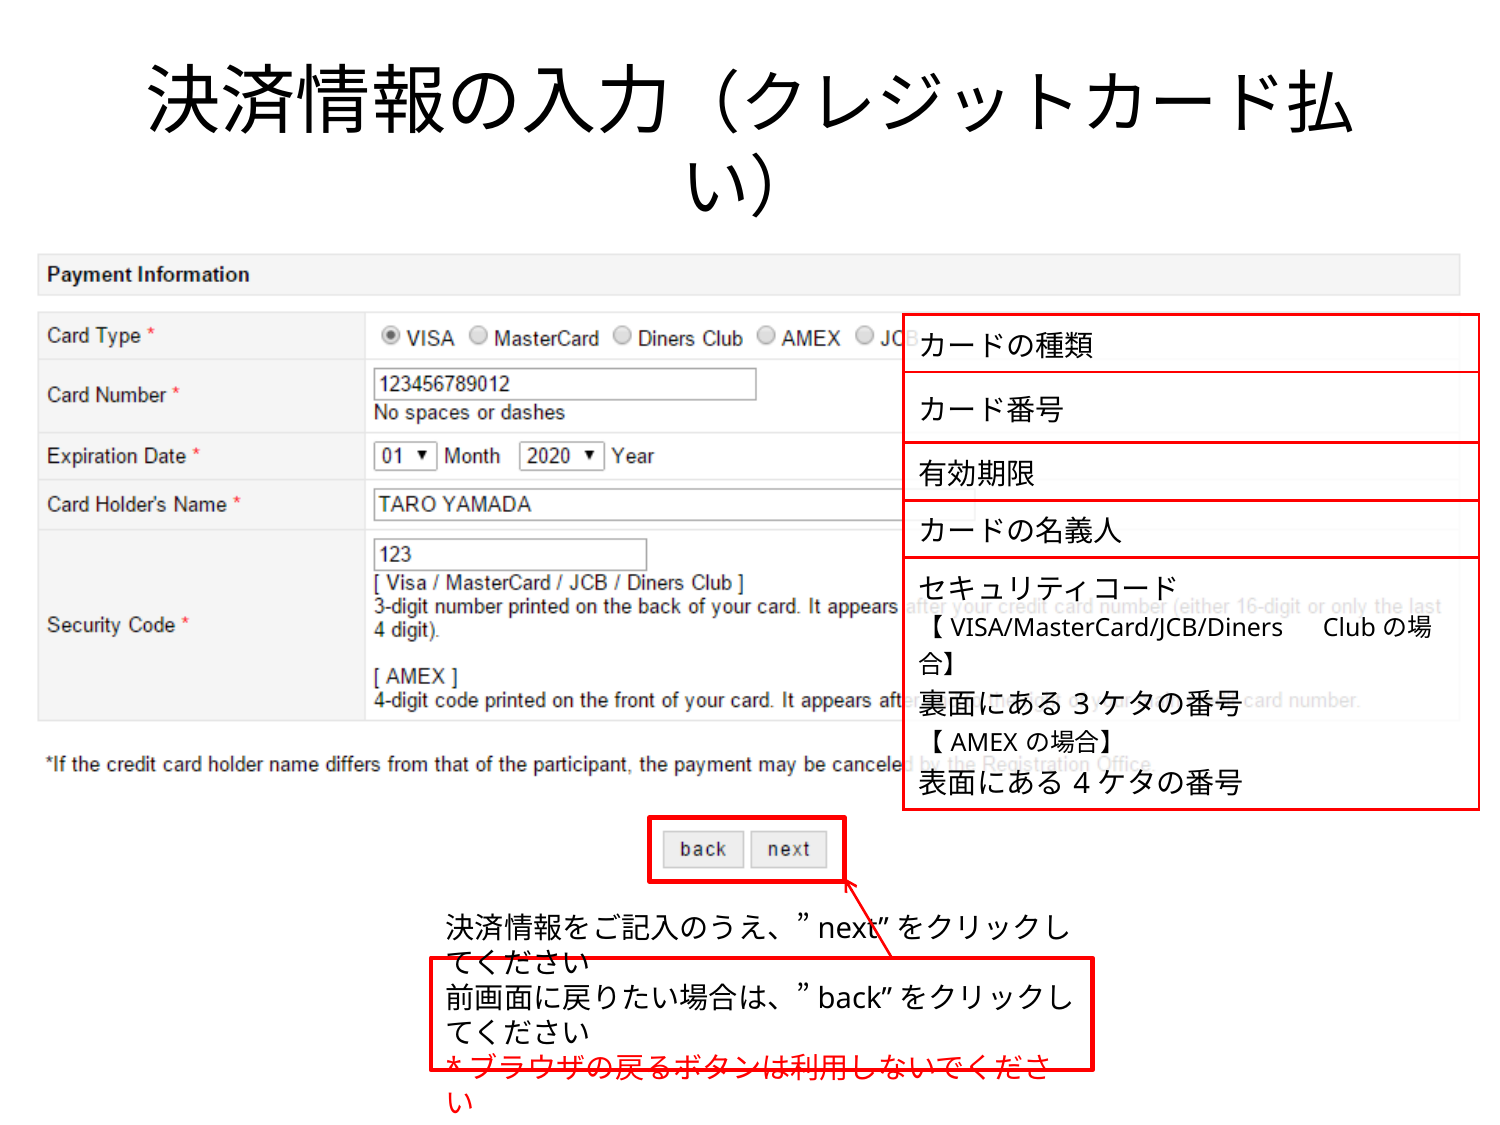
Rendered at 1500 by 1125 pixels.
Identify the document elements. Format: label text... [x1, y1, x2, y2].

text_box 決済情報をご記入のうえ、”next”をクリックしてください 前画面に戻りたい場合は、”back”をクリックしてください *ブラウザの戻るボタンは利用しないでください [429, 956, 1095, 1072]
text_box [844, 877, 892, 958]
table_cell 有効期限 [1472, 444, 1478, 499]
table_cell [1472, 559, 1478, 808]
picture [33, 246, 1467, 879]
title 決済情報の入力（クレジットカード払い） [75, 45, 1425, 233]
table_cell カード番号 [1472, 373, 1478, 441]
table_header カードの種類 [1472, 316, 1478, 371]
table_cell カードの名義人 [1472, 502, 1478, 556]
